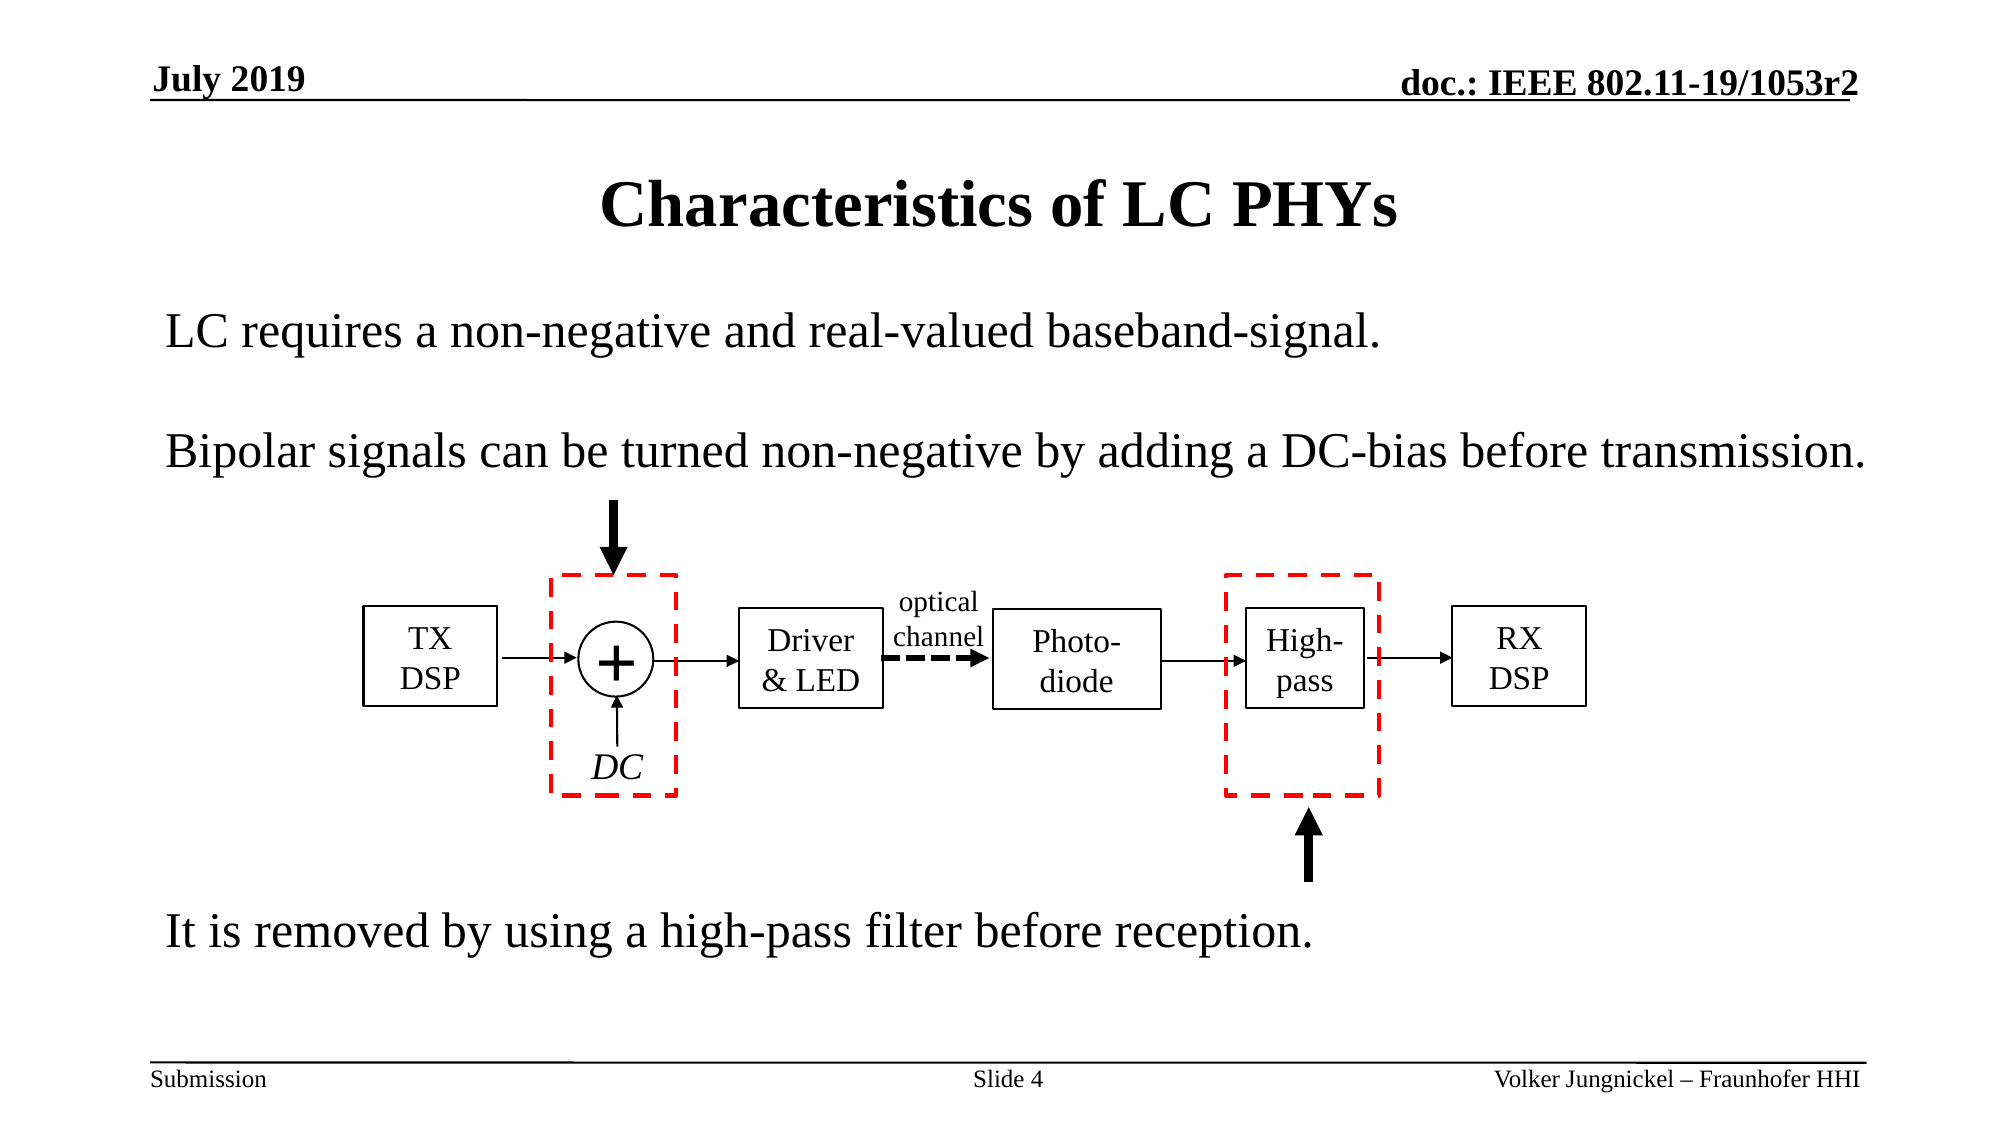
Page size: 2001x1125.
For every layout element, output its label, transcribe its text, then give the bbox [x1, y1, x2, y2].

text_box Photo-diode [992, 609, 1161, 710]
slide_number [152, 54, 563, 100]
text_box [1226, 574, 1380, 796]
text_box Driver & LED [739, 607, 883, 708]
text_box RX DSP [1452, 606, 1586, 707]
title Characteristics of LC PHYs [149, 112, 1850, 288]
slide_number Slide 4 [950, 1061, 1067, 1123]
text_box optical channel [878, 574, 1000, 660]
text_box TX DSP [363, 606, 498, 707]
text_box [551, 574, 677, 796]
text_box LC requires a non-negative and real-valued baseband-signal. Bipolar signals can be turned non-negative by adding a DC-bias before transmission. It is removed by using a high-pass filter before reception. [150, 290, 1898, 966]
